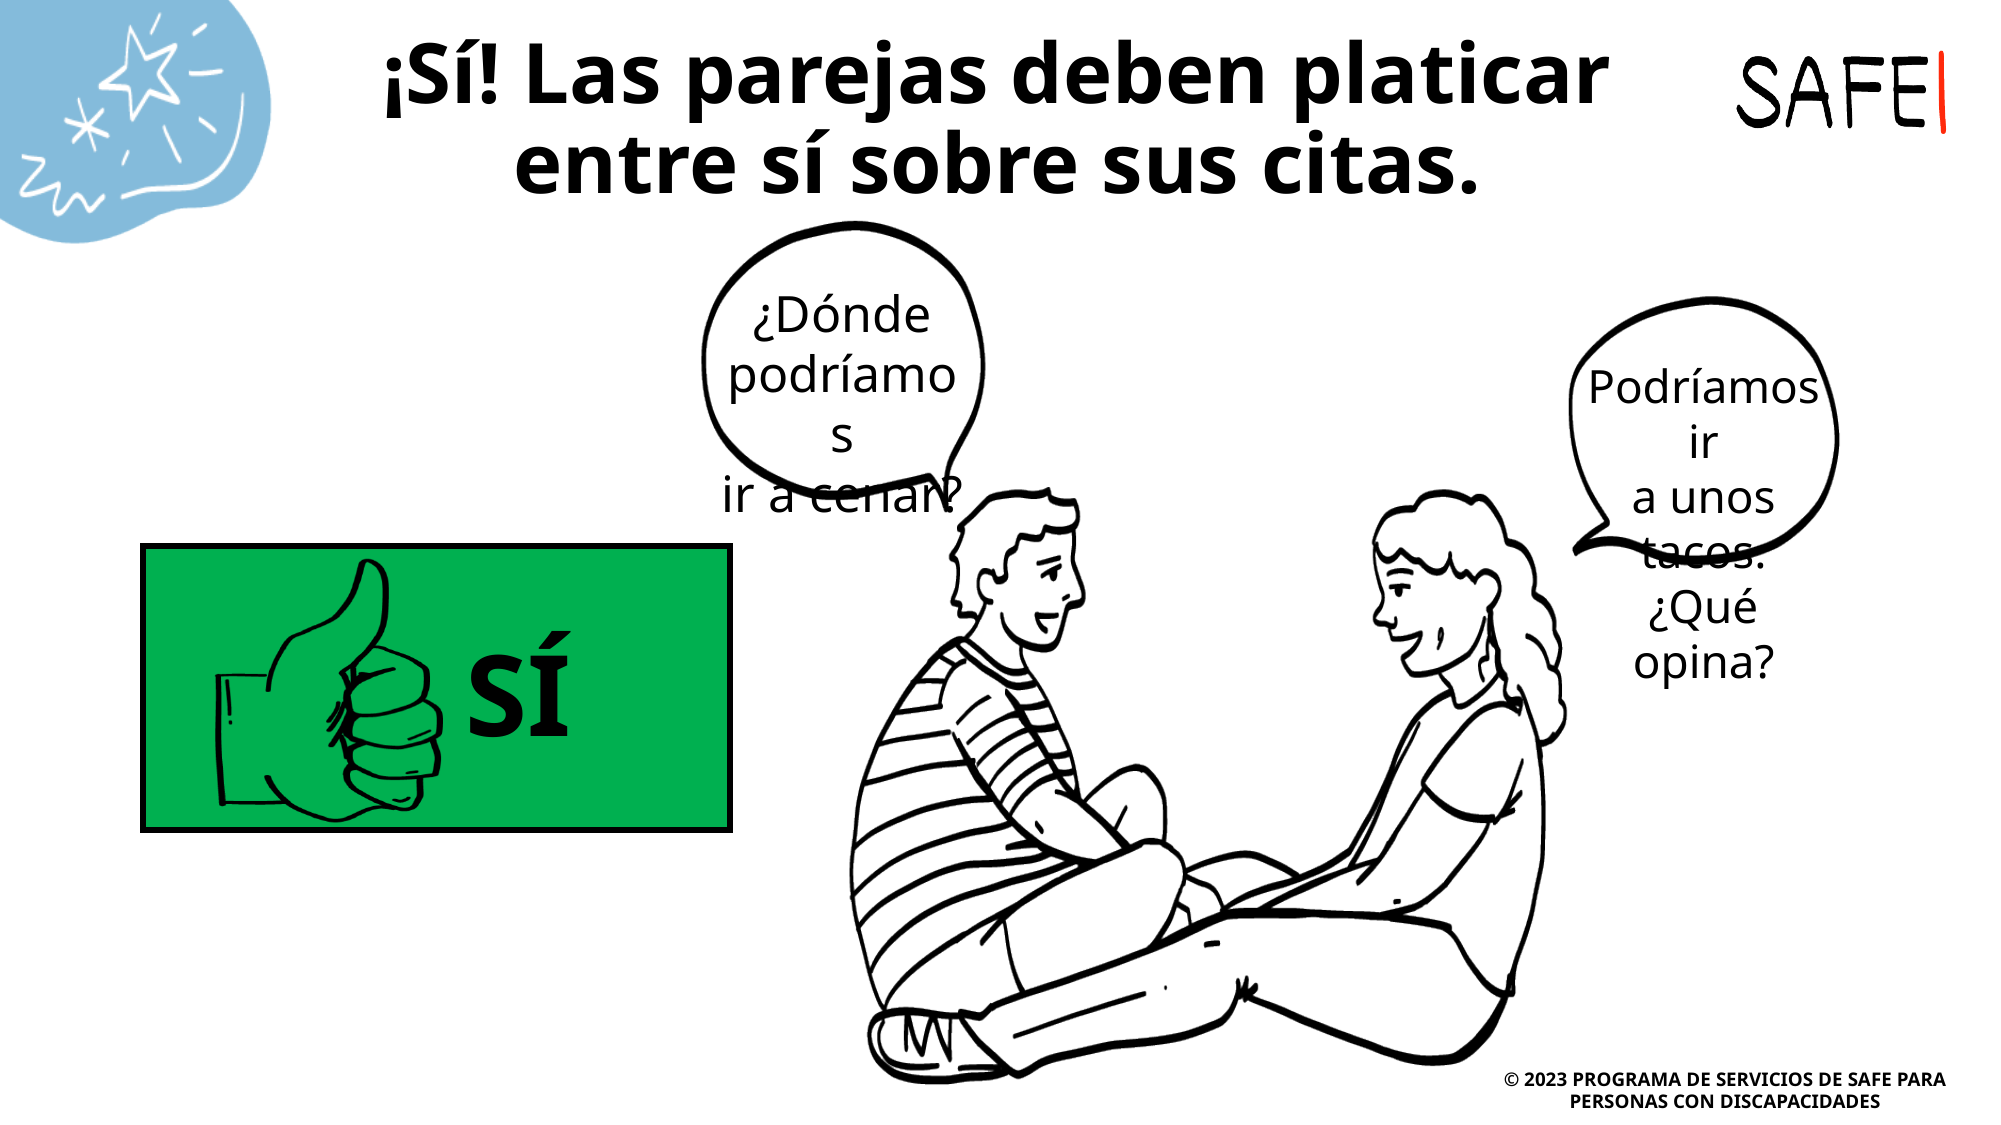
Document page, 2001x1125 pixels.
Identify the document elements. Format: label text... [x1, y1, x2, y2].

text_box © 2023 Programa de Servicios de SAFE para Personas con Discapacidades [1460, 1093, 1990, 1115]
text_box ¡Sí! Las parejas deben platicar entre sí sobre sus citas. [341, 12, 1745, 231]
picture [1727, 47, 1953, 137]
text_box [142, 545, 583, 831]
picture [583, 204, 2000, 1093]
picture [0, 0, 341, 276]
